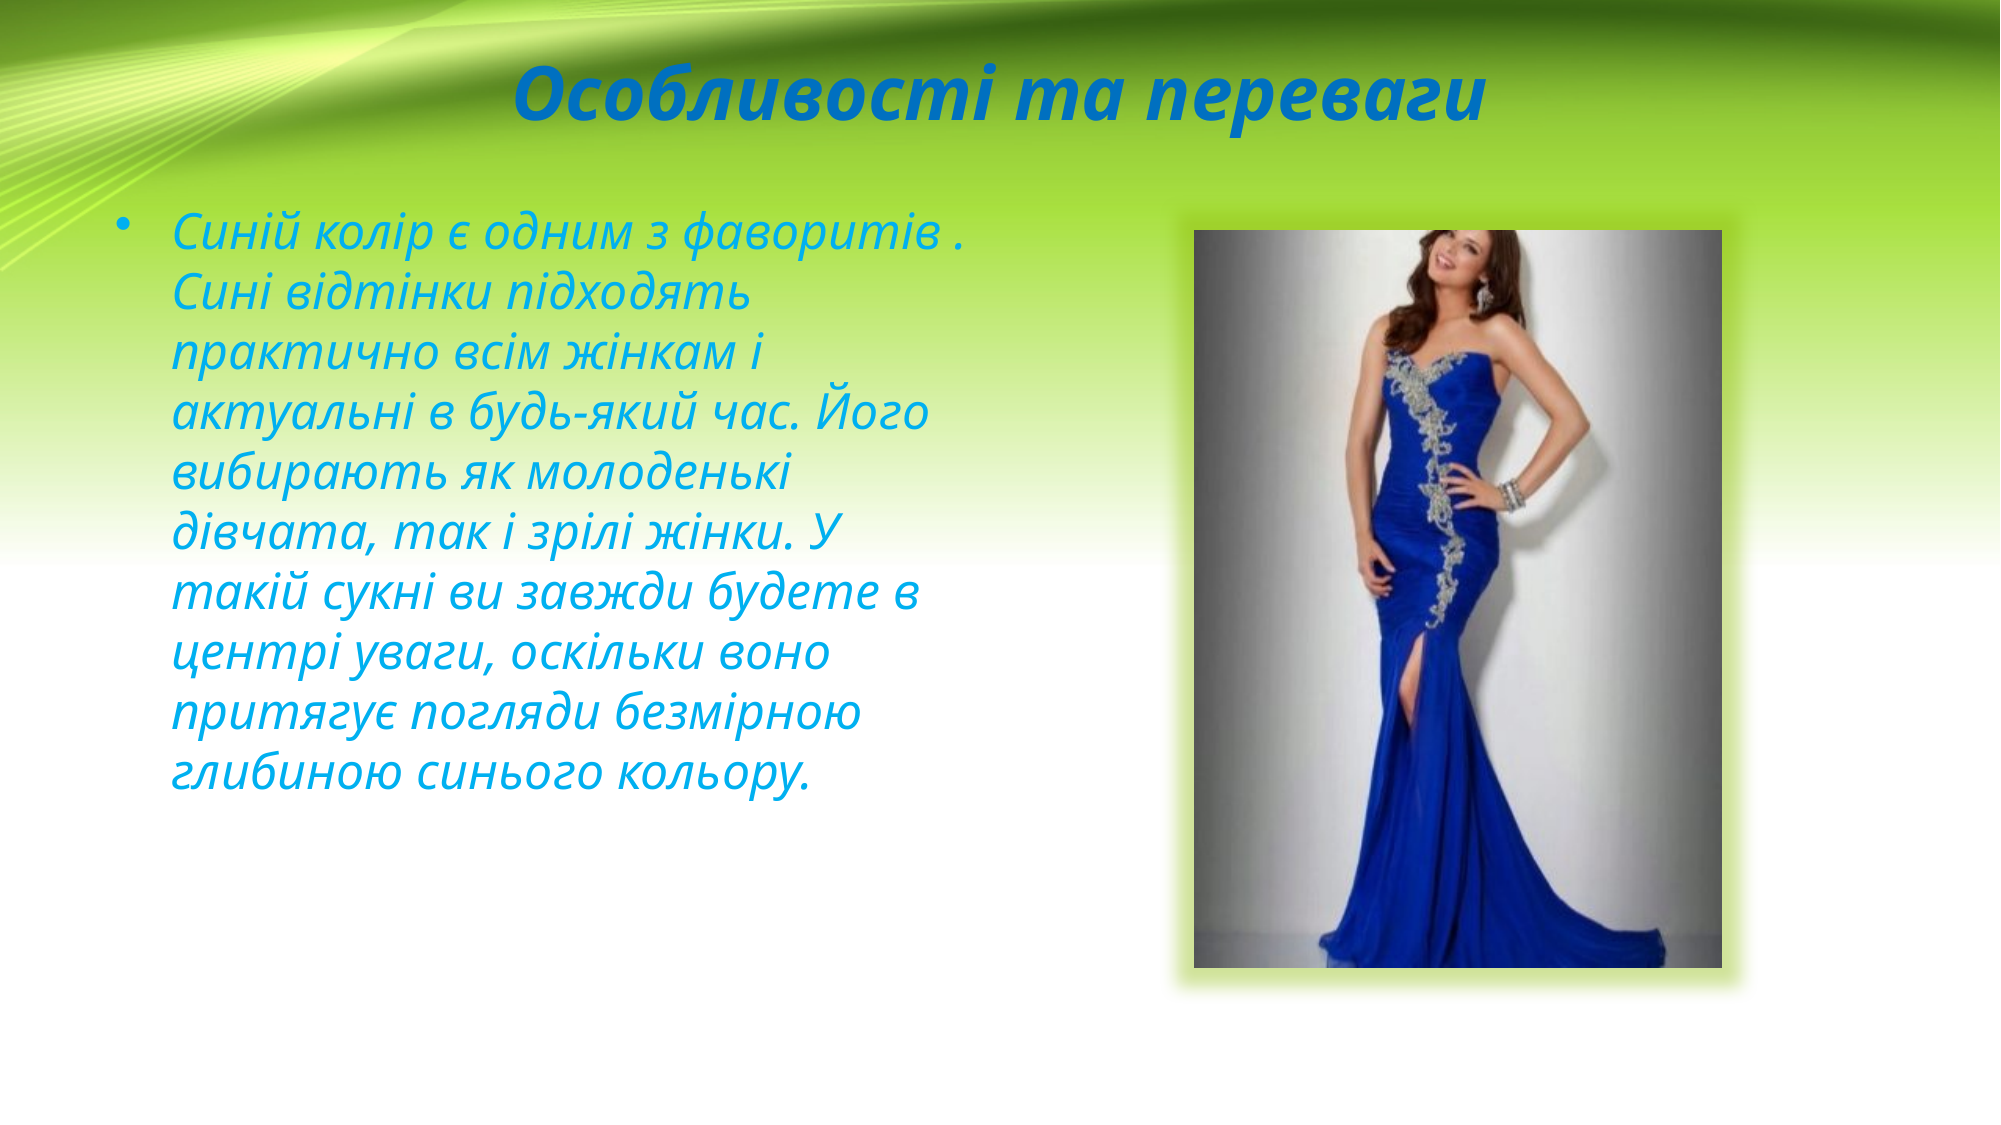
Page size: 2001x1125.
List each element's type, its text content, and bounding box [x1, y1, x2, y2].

title Особливості та переваги [99, 30, 1901, 149]
list Синій колір є одним з фаворитів . Сині відтінки підходять практично всім жінкам і актуальні в будь-який час. Його вибирають як молоденькі дівчата, так і зрілі жінки. У такій сукні ви завжди будете в центрі уваги, оскільки воно притягує погляди безмірною глибиною синього кольору. [99, 192, 984, 1006]
picture [0, 0, 2000, 1125]
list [1194, 229, 1722, 968]
